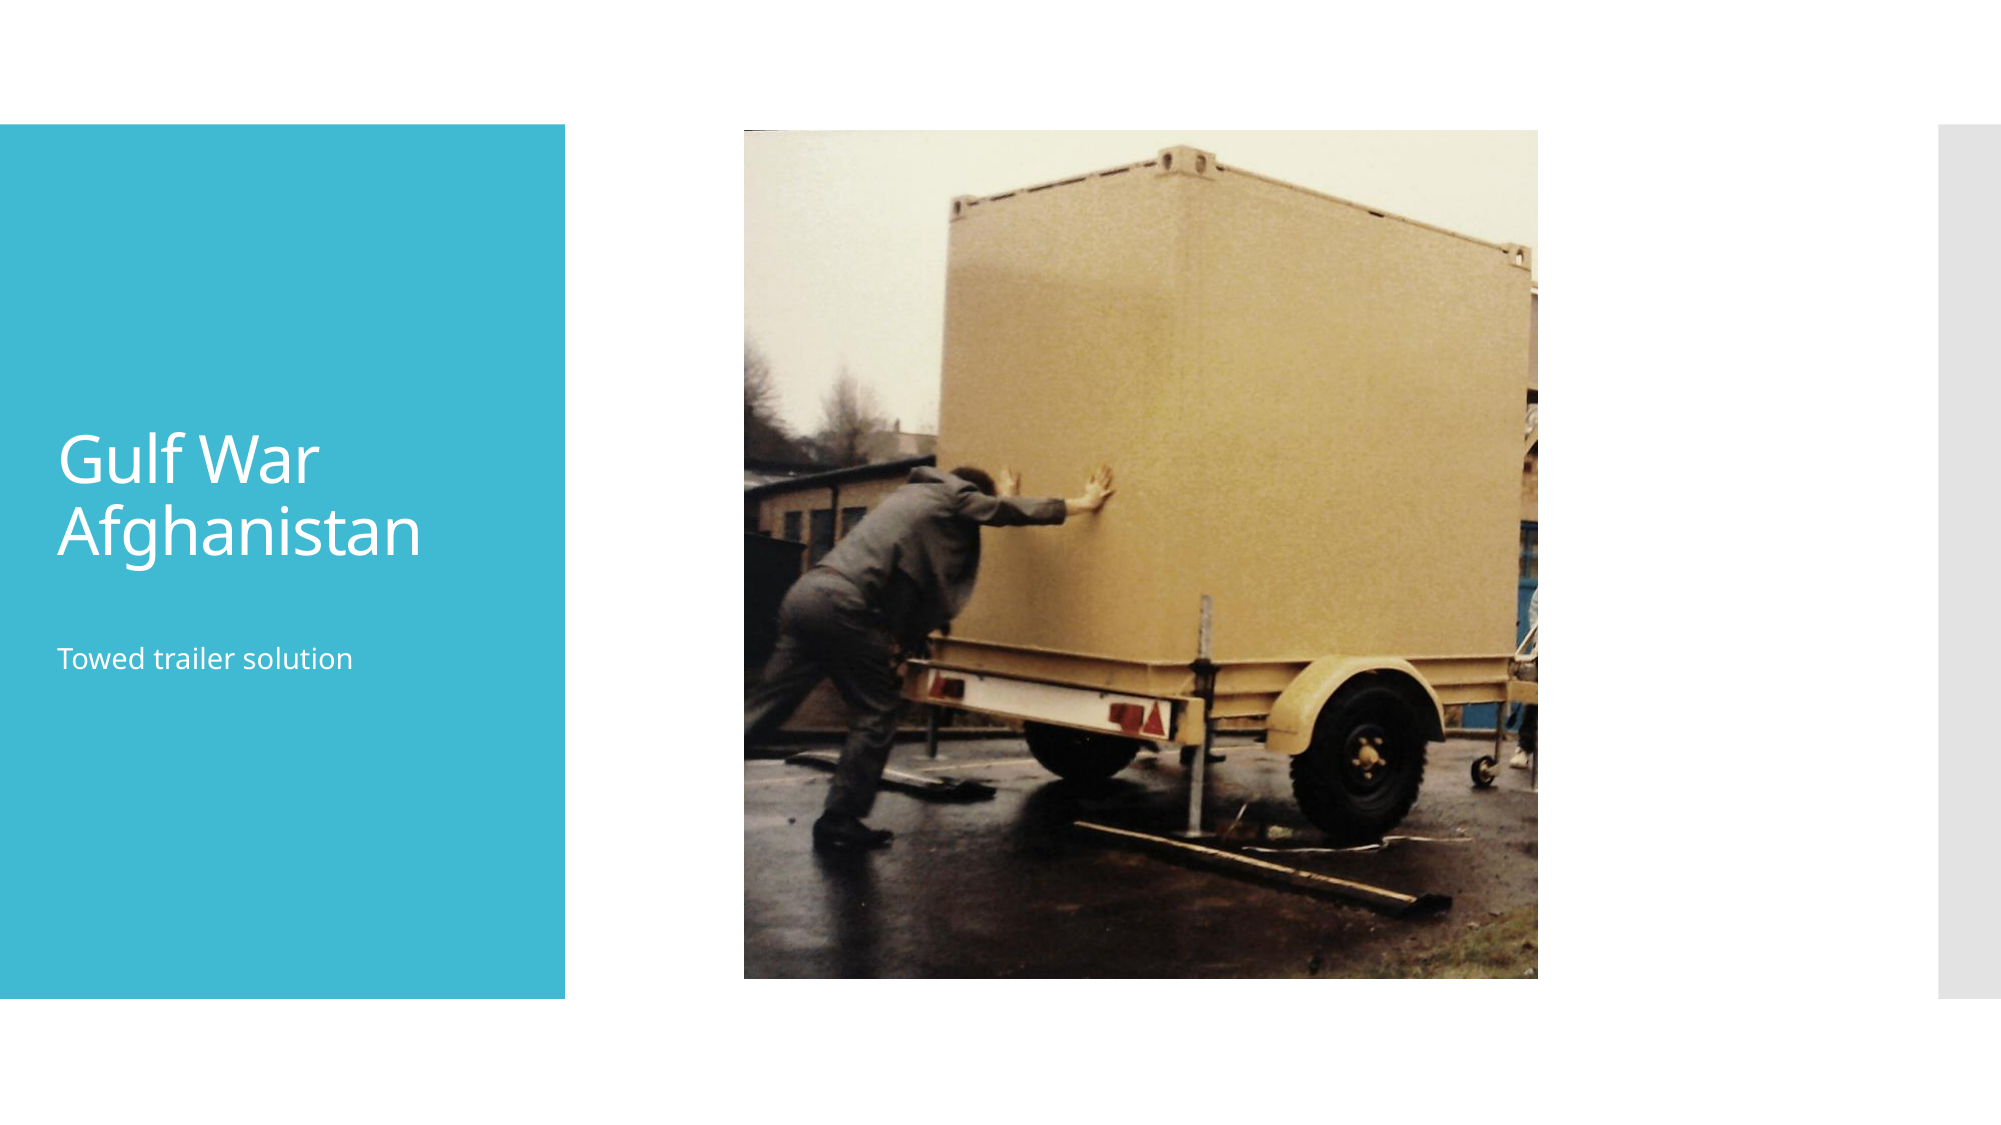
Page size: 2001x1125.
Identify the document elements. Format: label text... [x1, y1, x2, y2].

title Gulf War Afghanistan [41, 187, 507, 573]
list Towed trailer solution [41, 573, 507, 954]
picture [744, 130, 1538, 979]
